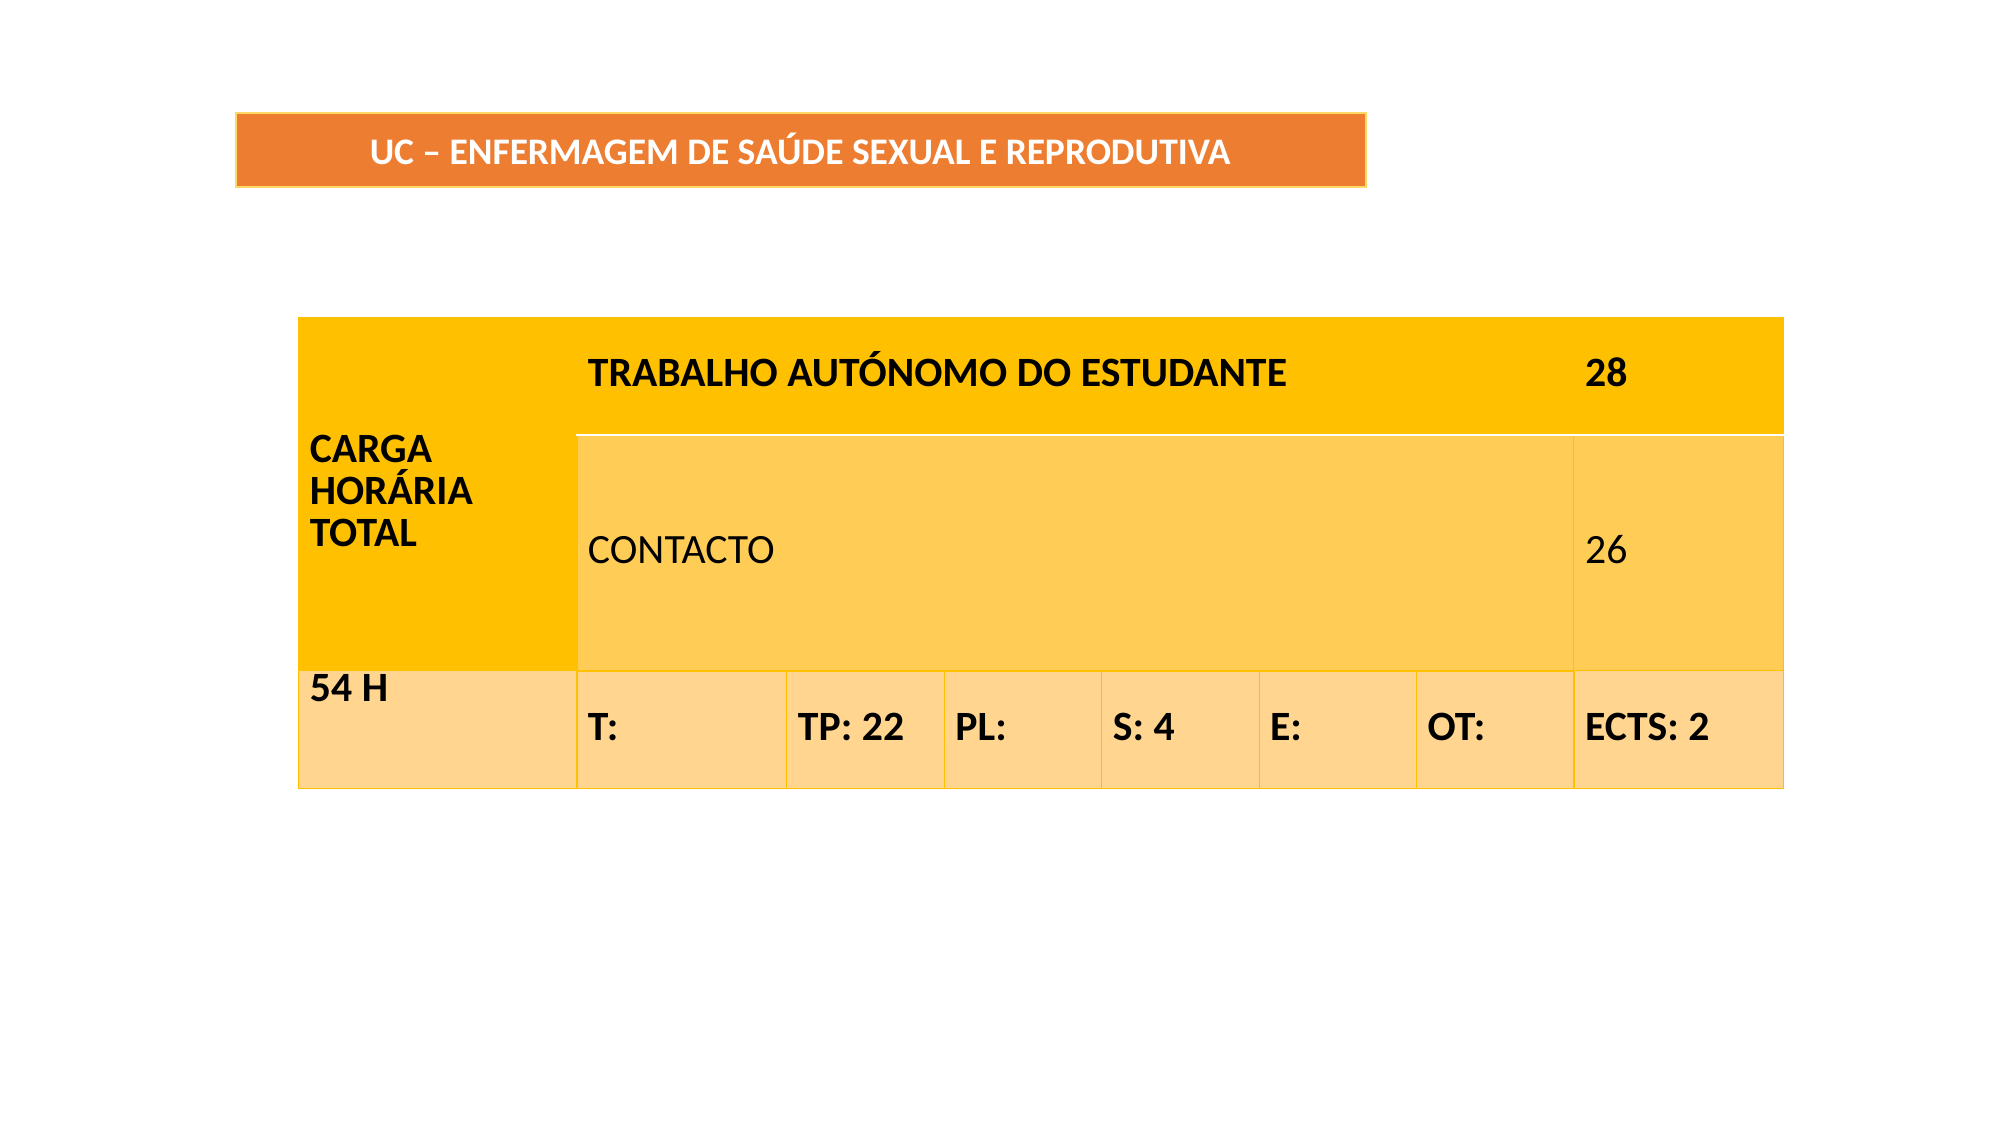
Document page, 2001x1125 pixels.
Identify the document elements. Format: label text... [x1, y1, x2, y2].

table_cell S: 4 [1102, 672, 1259, 788]
table_cell E: [1260, 672, 1416, 788]
table_cell TP: 22 [787, 672, 944, 788]
table_cell OT: [1417, 672, 1573, 788]
table_header 28 [1574, 318, 1783, 434]
table_cell PL: [945, 672, 1101, 788]
table_cell ECTS: 2 [1575, 671, 1783, 788]
text_box UC – ENFERMAGEM DE SAÚDE SEXUAL E REPRODUTIVA [235, 112, 1367, 188]
table_cell Contacto [578, 436, 1573, 670]
table_cell 54 H [299, 671, 576, 788]
table_header Carga Horária Total [299, 318, 576, 670]
table_cell T: [578, 672, 786, 788]
table_cell 26 [1574, 436, 1783, 670]
table_header trabalho autónomo do estudante [578, 318, 1573, 434]
